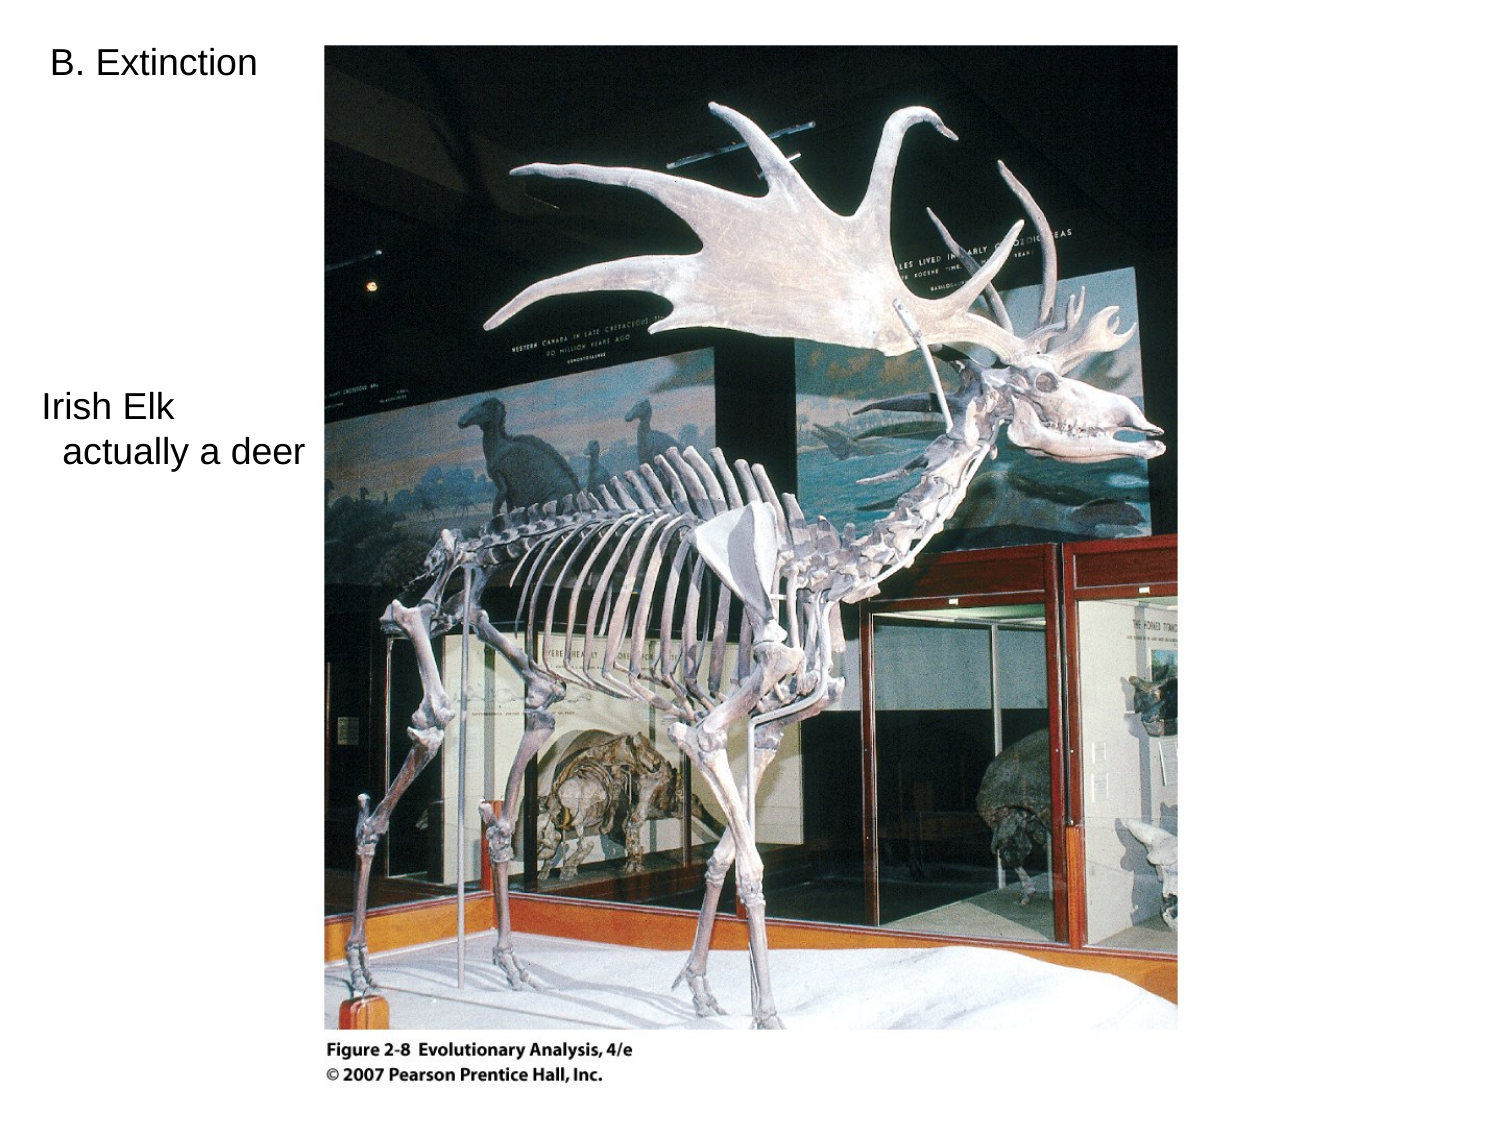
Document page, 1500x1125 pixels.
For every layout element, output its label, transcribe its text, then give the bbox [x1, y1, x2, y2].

text_box Irish Elk actually a deer [26, 374, 311, 480]
picture [316, 37, 1186, 1088]
text_box B. Extinction [35, 30, 274, 91]
